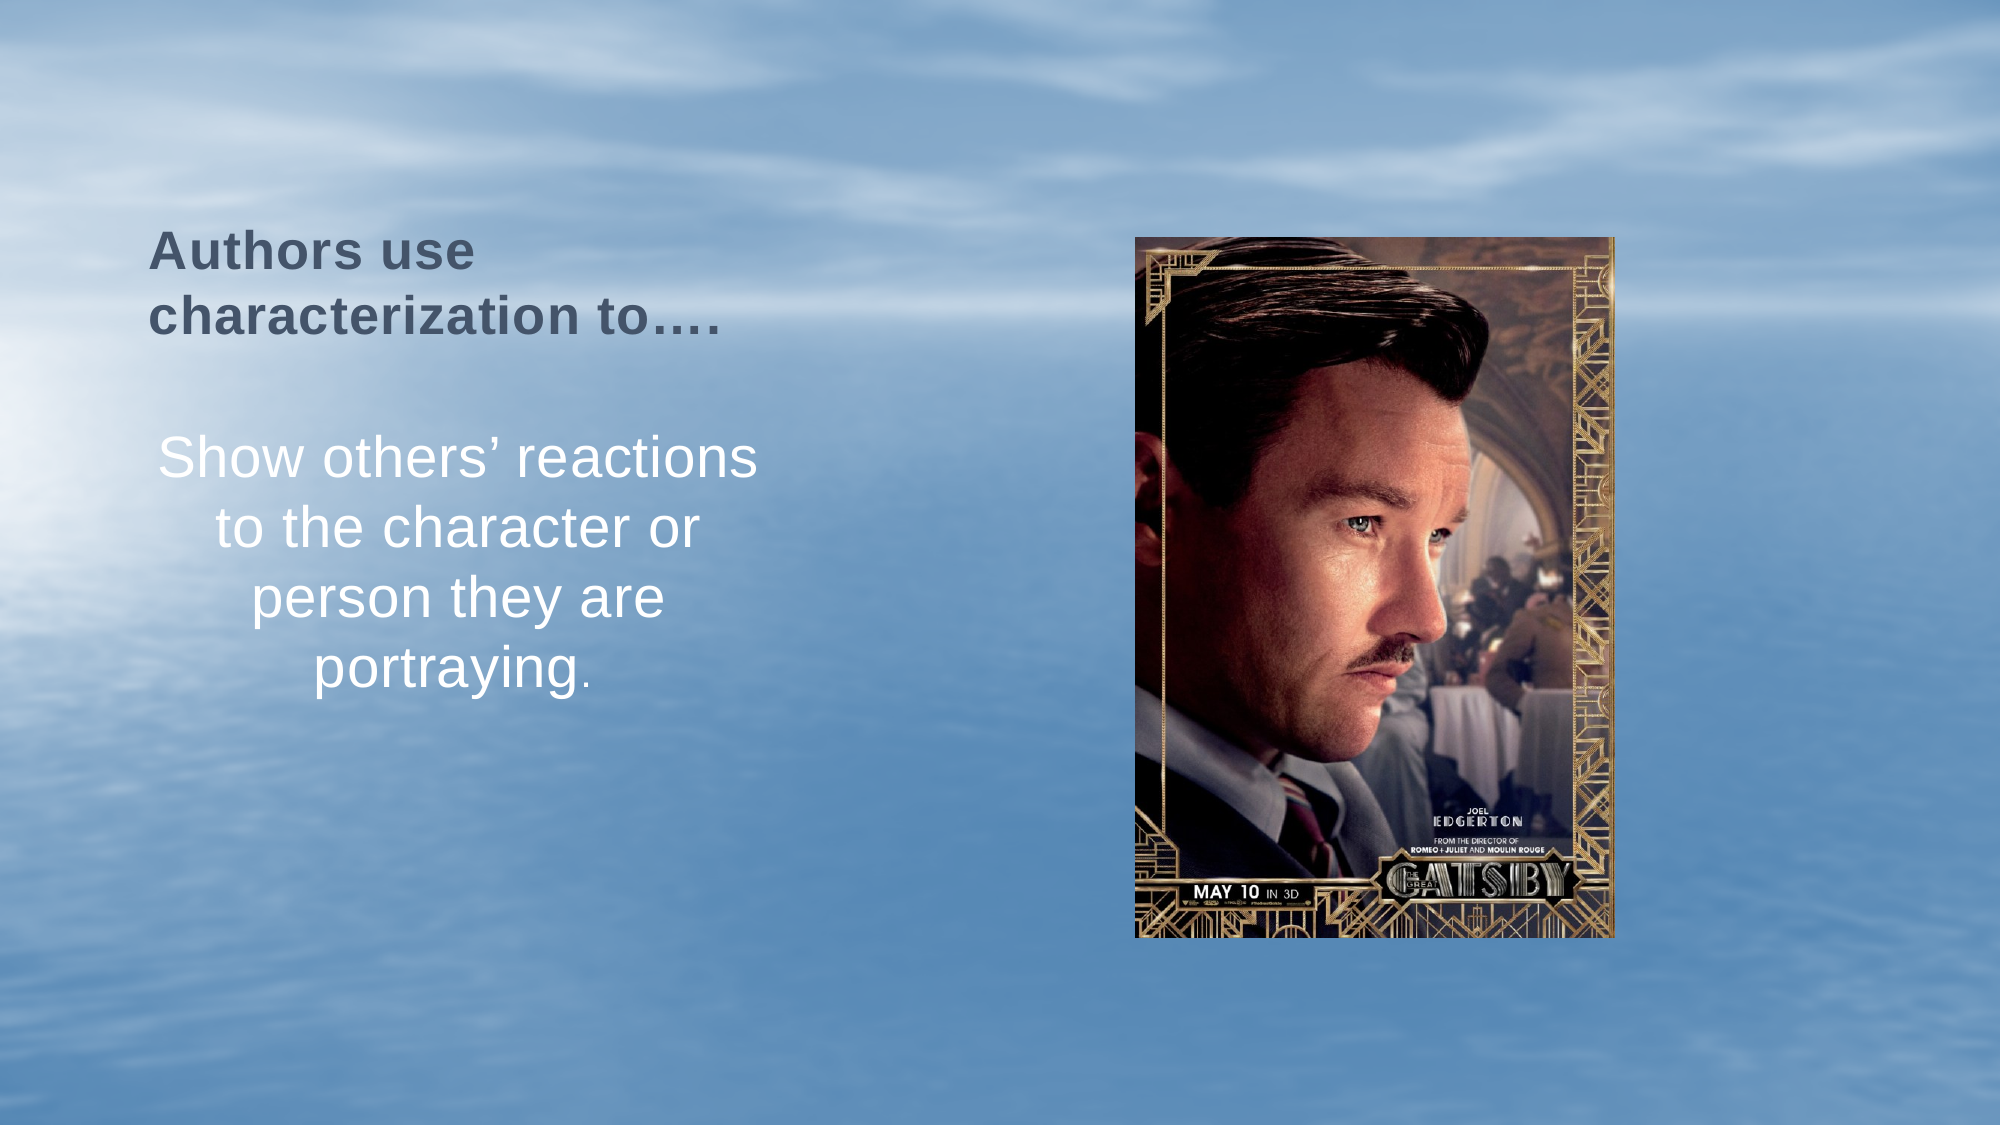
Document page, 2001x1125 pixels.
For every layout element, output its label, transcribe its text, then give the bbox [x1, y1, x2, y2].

title Authors use characterization to…. [133, 237, 784, 418]
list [1135, 237, 1615, 938]
list Show others’ reactions to the character or person they are portraying. [133, 418, 784, 938]
